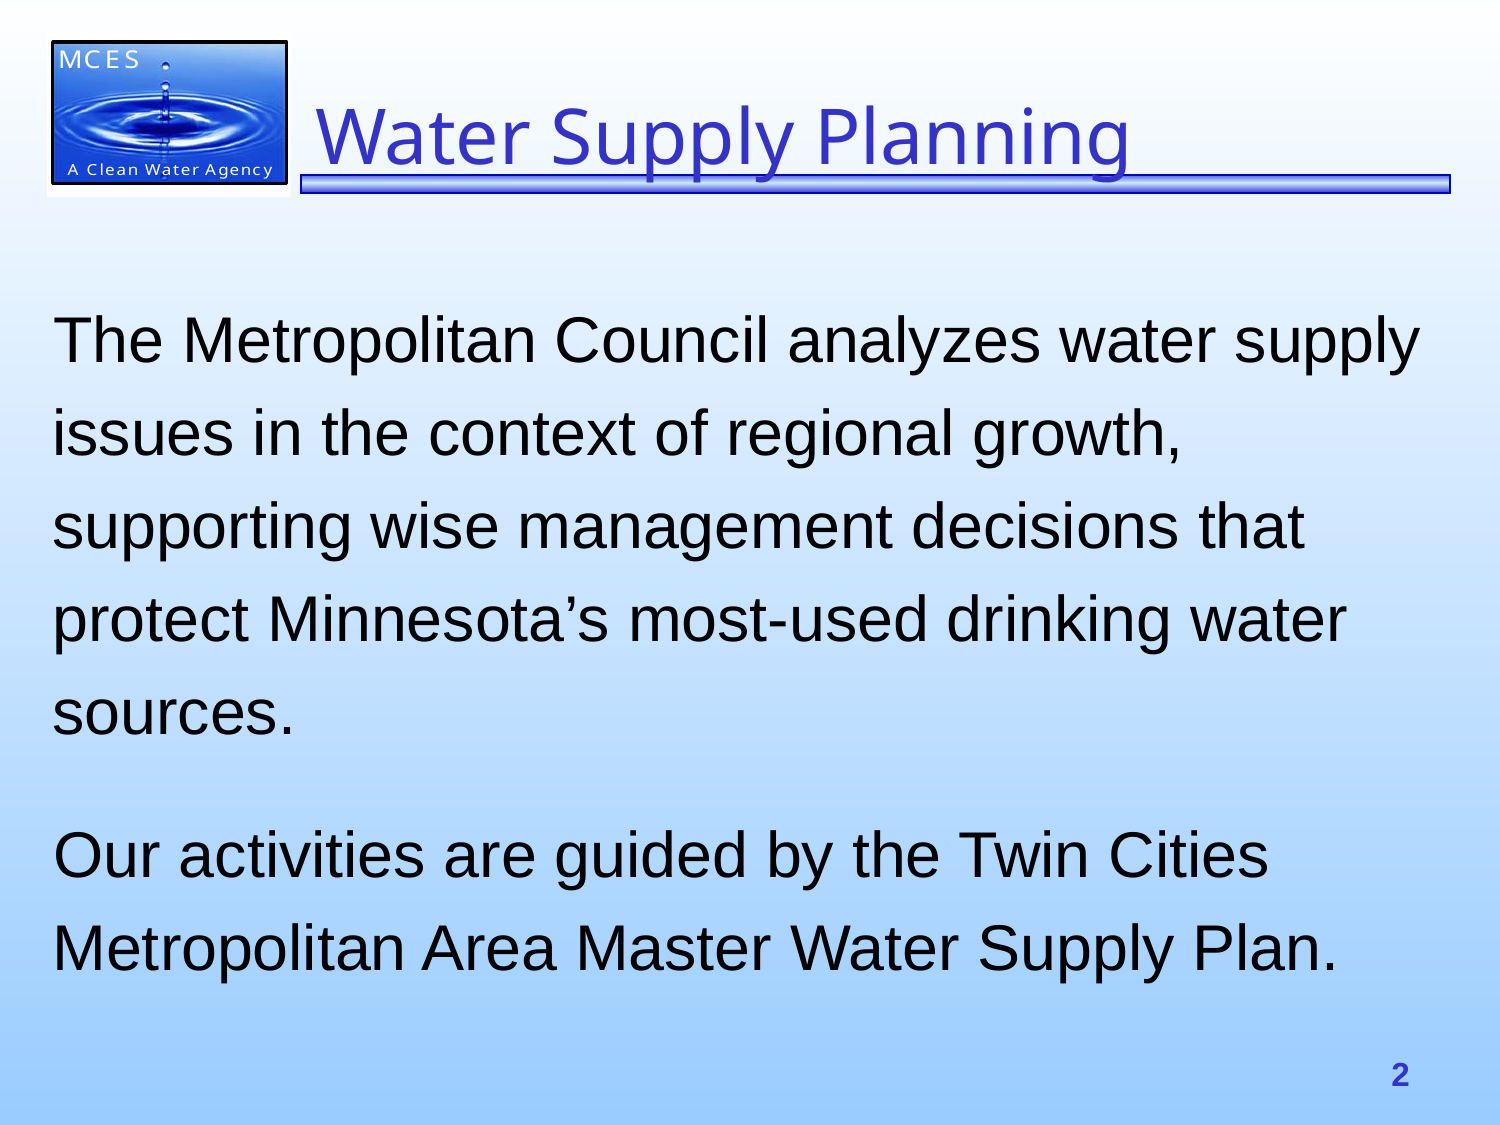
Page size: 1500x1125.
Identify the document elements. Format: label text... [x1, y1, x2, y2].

slide_number 2 [1074, 1042, 1425, 1103]
list The Metropolitan Council analyzes water supply issues in the context of regional growth, supporting wise management decisions that protect Minnesota’s most-used drinking water sources. Our activities are guided by the Twin Cities Metropolitan Area Master Water Supply Plan. [37, 274, 1500, 1113]
title Water Supply Planning [299, 54, 1500, 188]
